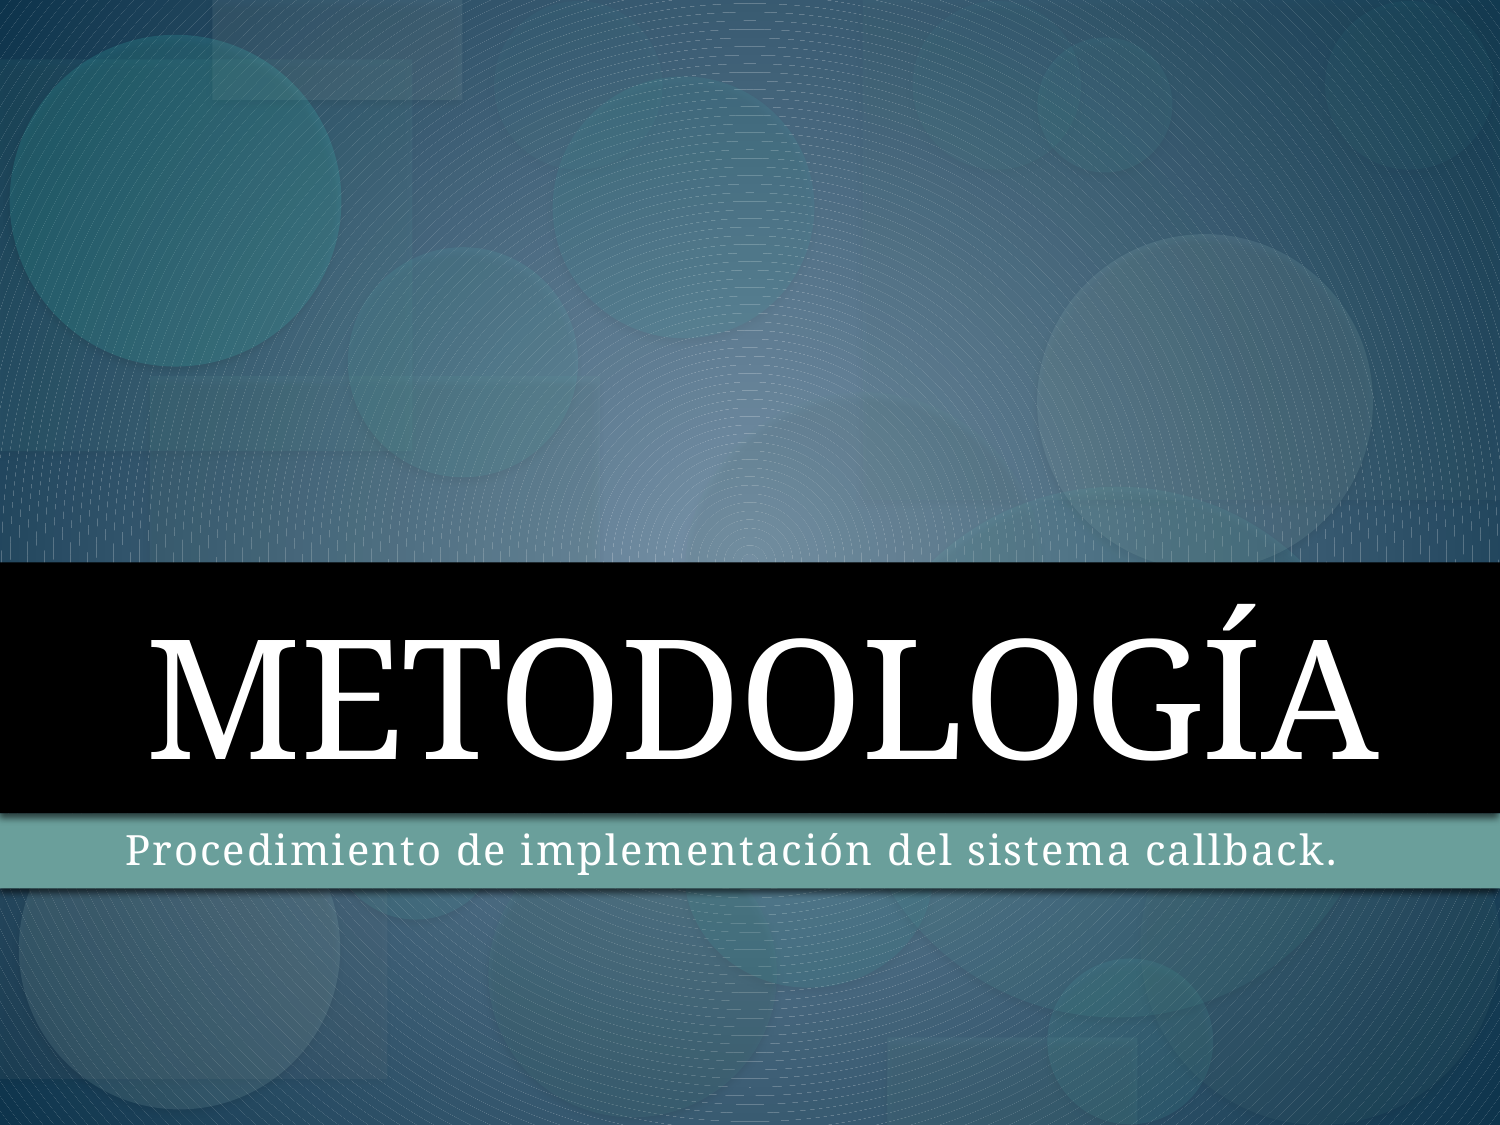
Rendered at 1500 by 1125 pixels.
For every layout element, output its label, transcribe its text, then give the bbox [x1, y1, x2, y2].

title METODOLOGÍA [112, 575, 1413, 800]
list Procedimiento de implementación del sistema callback. [110, 843, 1411, 919]
